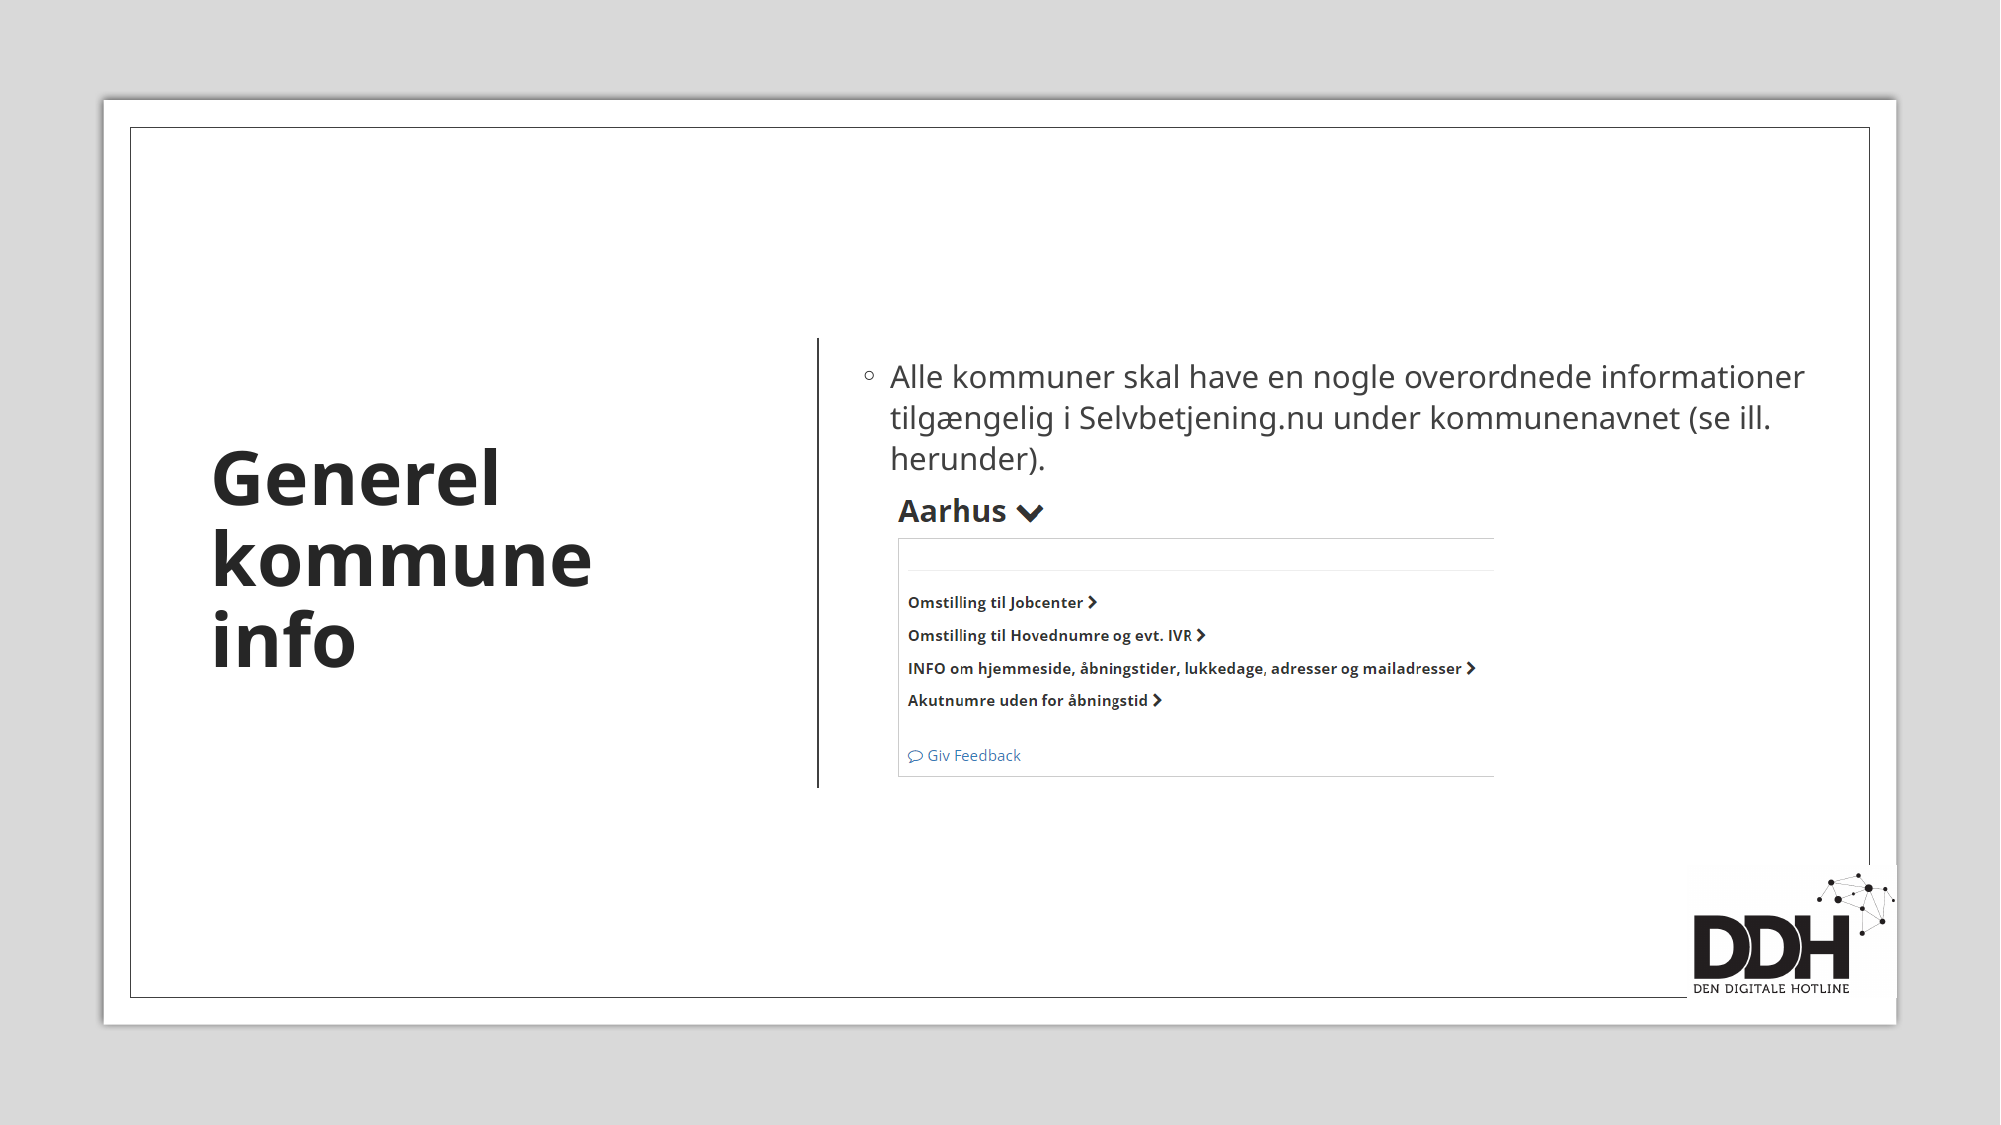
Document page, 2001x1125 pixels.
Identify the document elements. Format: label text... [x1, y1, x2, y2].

title Generel kommune info [195, 233, 765, 892]
picture [886, 488, 1494, 788]
text_box [0, 0, 2000, 1125]
text_box [103, 100, 1897, 1025]
picture [1687, 865, 1897, 998]
text_box [130, 127, 1870, 998]
list Alle kommuner skal have en nogle overordnede informationer tilgængelig i Selvbetjening.nu under kommunenavnet (se ill. herunder). [845, 291, 1825, 839]
